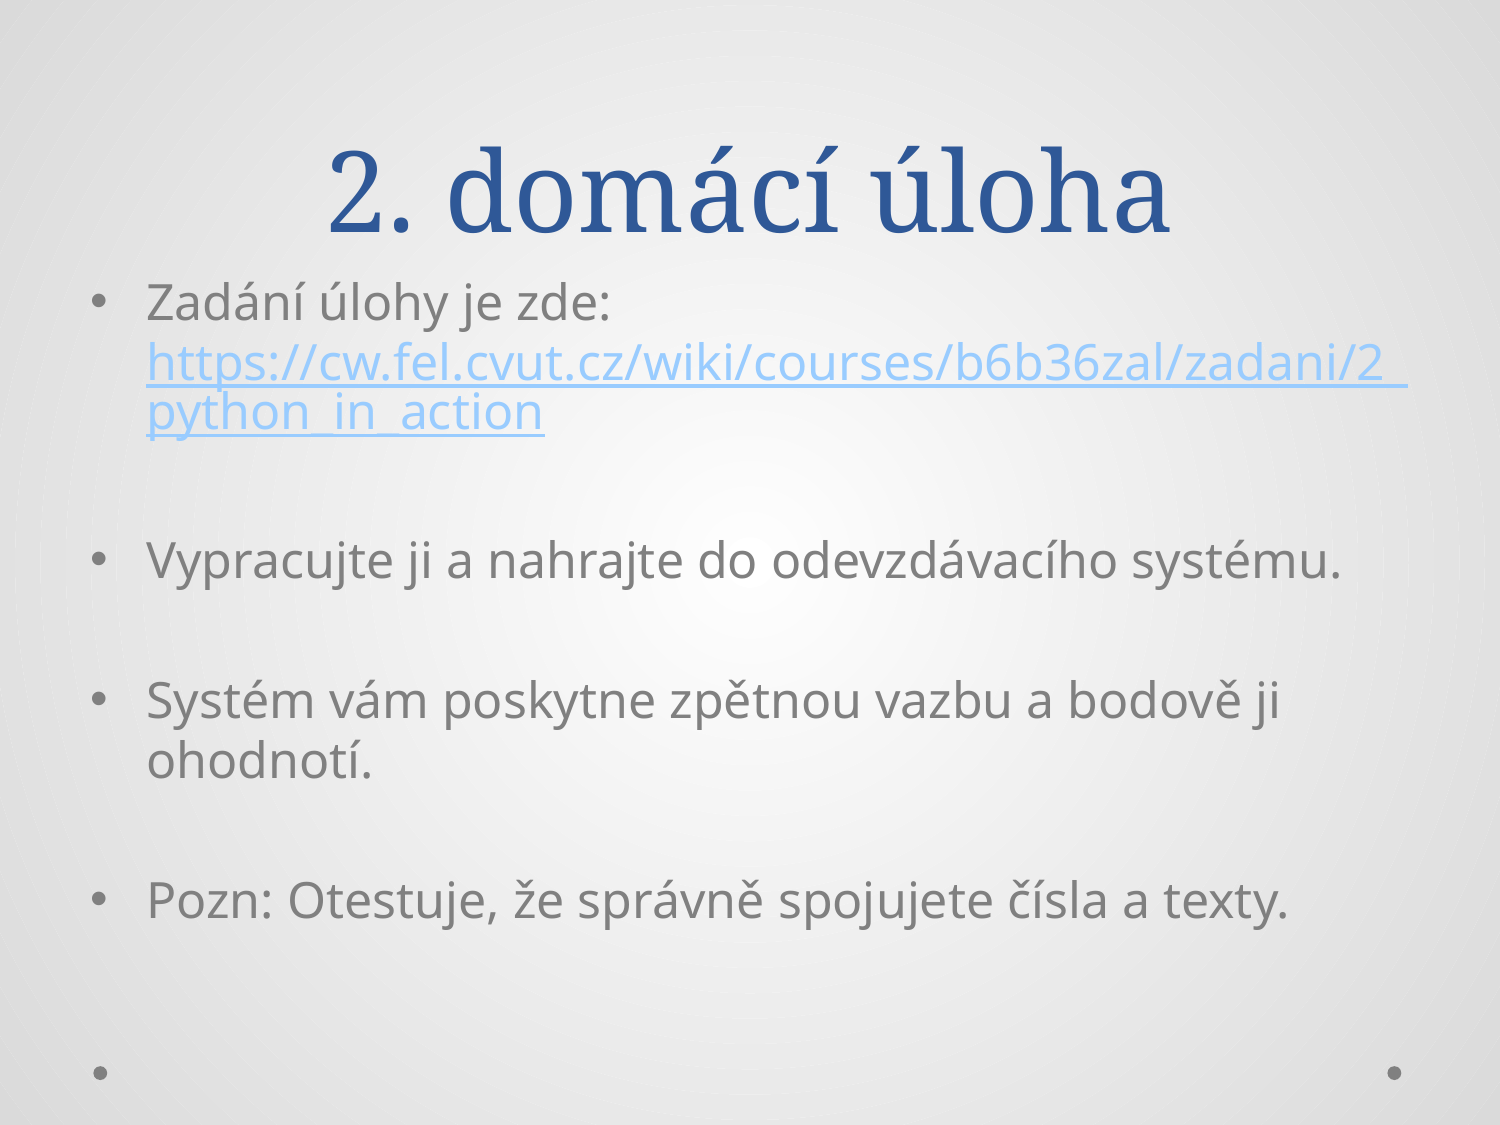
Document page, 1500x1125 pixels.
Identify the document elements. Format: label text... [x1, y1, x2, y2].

title 2. domácí úloha [75, 0, 1425, 262]
list Zadání úlohy je zde: https://cw.fel.cvut.cz/wiki/courses/b6b36zal/zadani/2_python_in_action Vypracujte ji a nahrajte do odevzdávacího systému. Systém vám poskytne zpětnou vazbu a bodově ji ohodnotí. Pozn: Otestuje, že správně spojujete čísla a texty. [75, 262, 1425, 1005]
